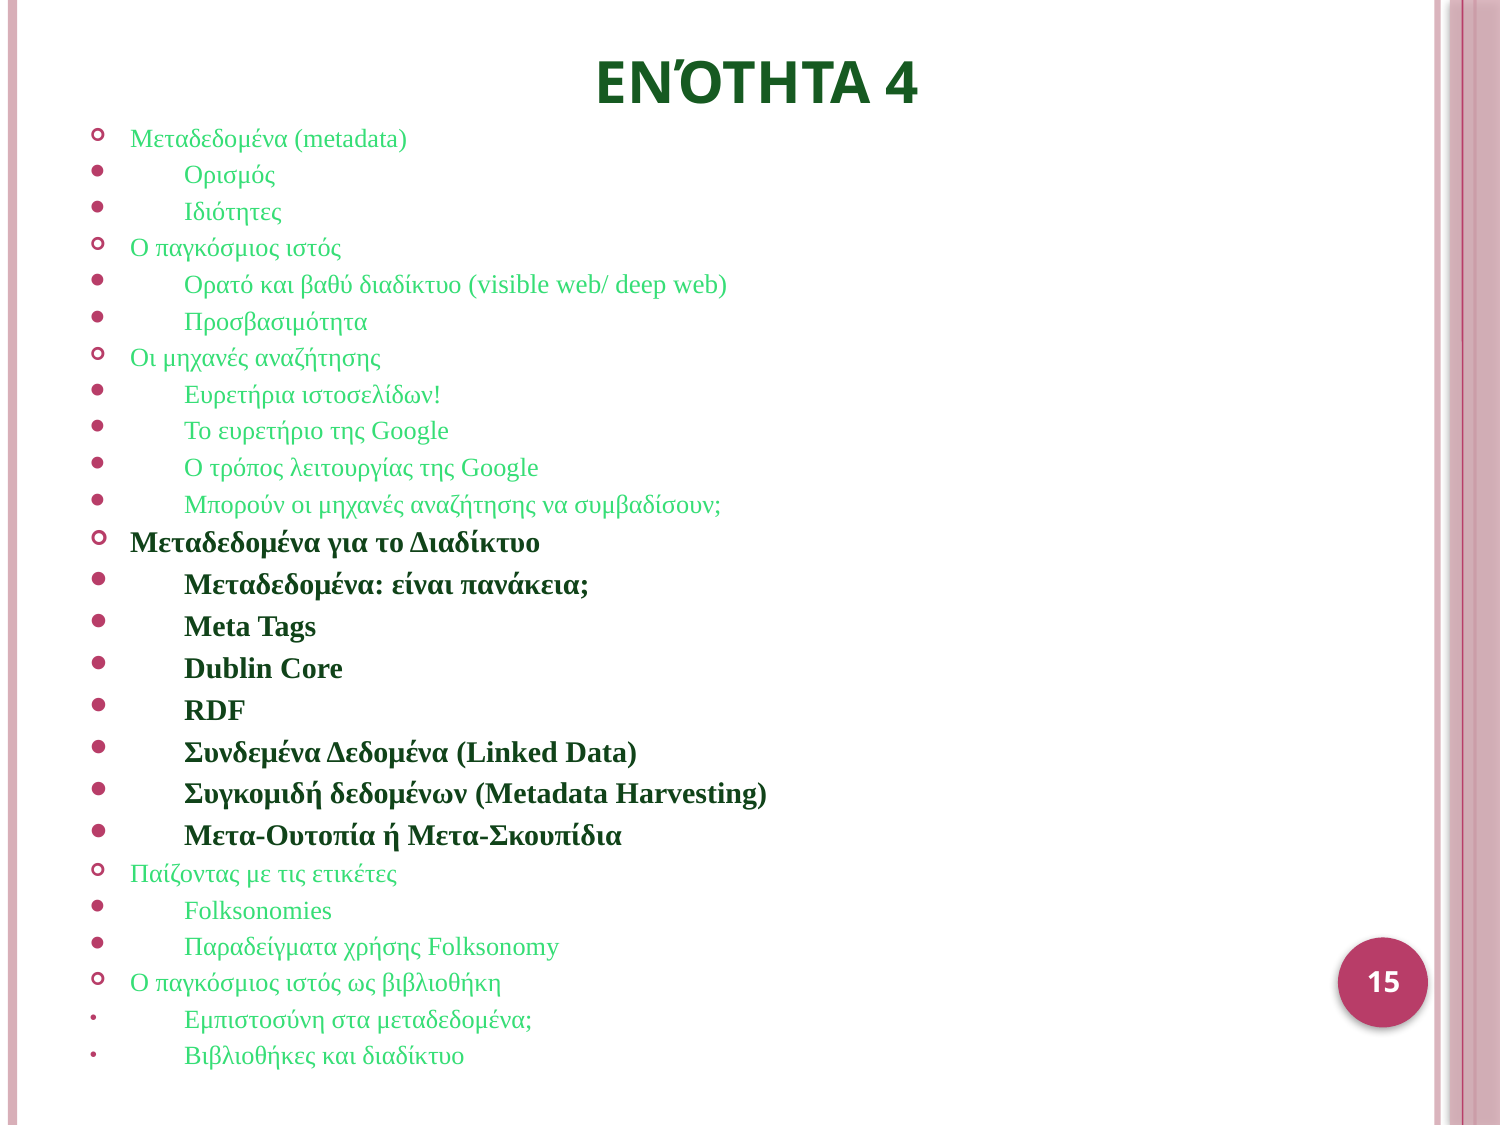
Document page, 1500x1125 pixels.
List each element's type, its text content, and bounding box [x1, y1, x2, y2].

list Μεταδεδομένα (metadata) Ορισμός Ιδιότητες Ο παγκόσμιος ιστός Ορατό και βαθύ διαδίκτυο (visible web/ deep web) Προσβασιμότητα Οι μηχανές αναζήτησης Ευρετήρια ιστοσελίδων! Το ευρετήριο της Google Ο τρόπος λειτουργίας της Google Μπορούν οι μηχανές αναζήτησης να συμβαδίσουν; Μεταδεδομένα για το Διαδίκτυο Μεταδεδομένα: είναι πανάκεια; Meta Tags Dublin Core RDF Συνδεμένα Δεδομένα (Linked Data) Συγκομιδή δεδομένων (Metadata Harvesting) Μετα-Ουτοπία ή Μετα-Σκουπίδια Παίζοντας με τις ετικέτες Folksonomies Παραδείγματα χρήσης Folksonomy Ο παγκόσμιος ιστός ως βιβλιοθήκη Εμπιστοσύνη στα μεταδεδομένα; Βιβλιοθήκες και διαδίκτυο [75, 113, 1376, 1094]
slide_number 15 [1333, 940, 1434, 1027]
title Ενότητα 4 [76, 30, 1437, 124]
